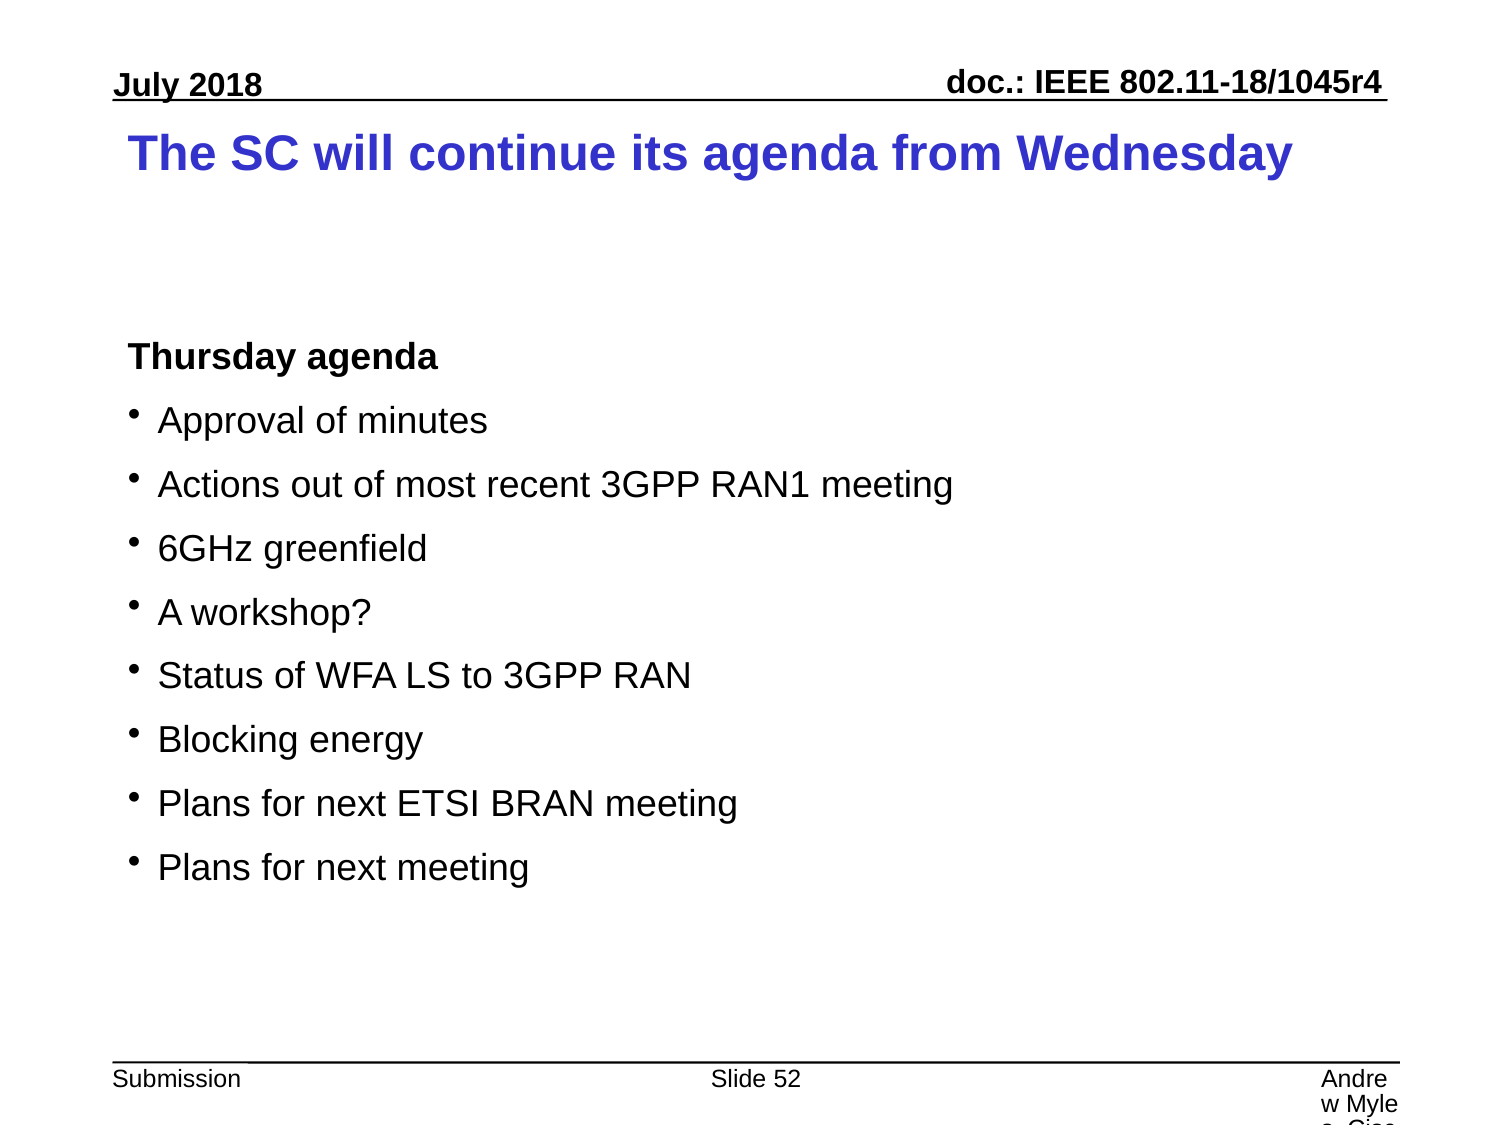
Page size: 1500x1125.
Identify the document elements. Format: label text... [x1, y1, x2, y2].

slide_number Slide 52 [709, 1061, 803, 1093]
list Thursday agenda Approval of minutes Actions out of most recent 3GPP RAN1 meeting 6GHz greenfield A workshop? Status of WFA LS to 3GPP RAN Blocking energy Plans for next ETSI BRAN meeting Plans for next meeting [112, 324, 1388, 1000]
footer Andrew Myles, Cisco [1320, 1061, 1402, 1093]
title The SC will continue its agenda from Wednesday [112, 112, 1388, 288]
